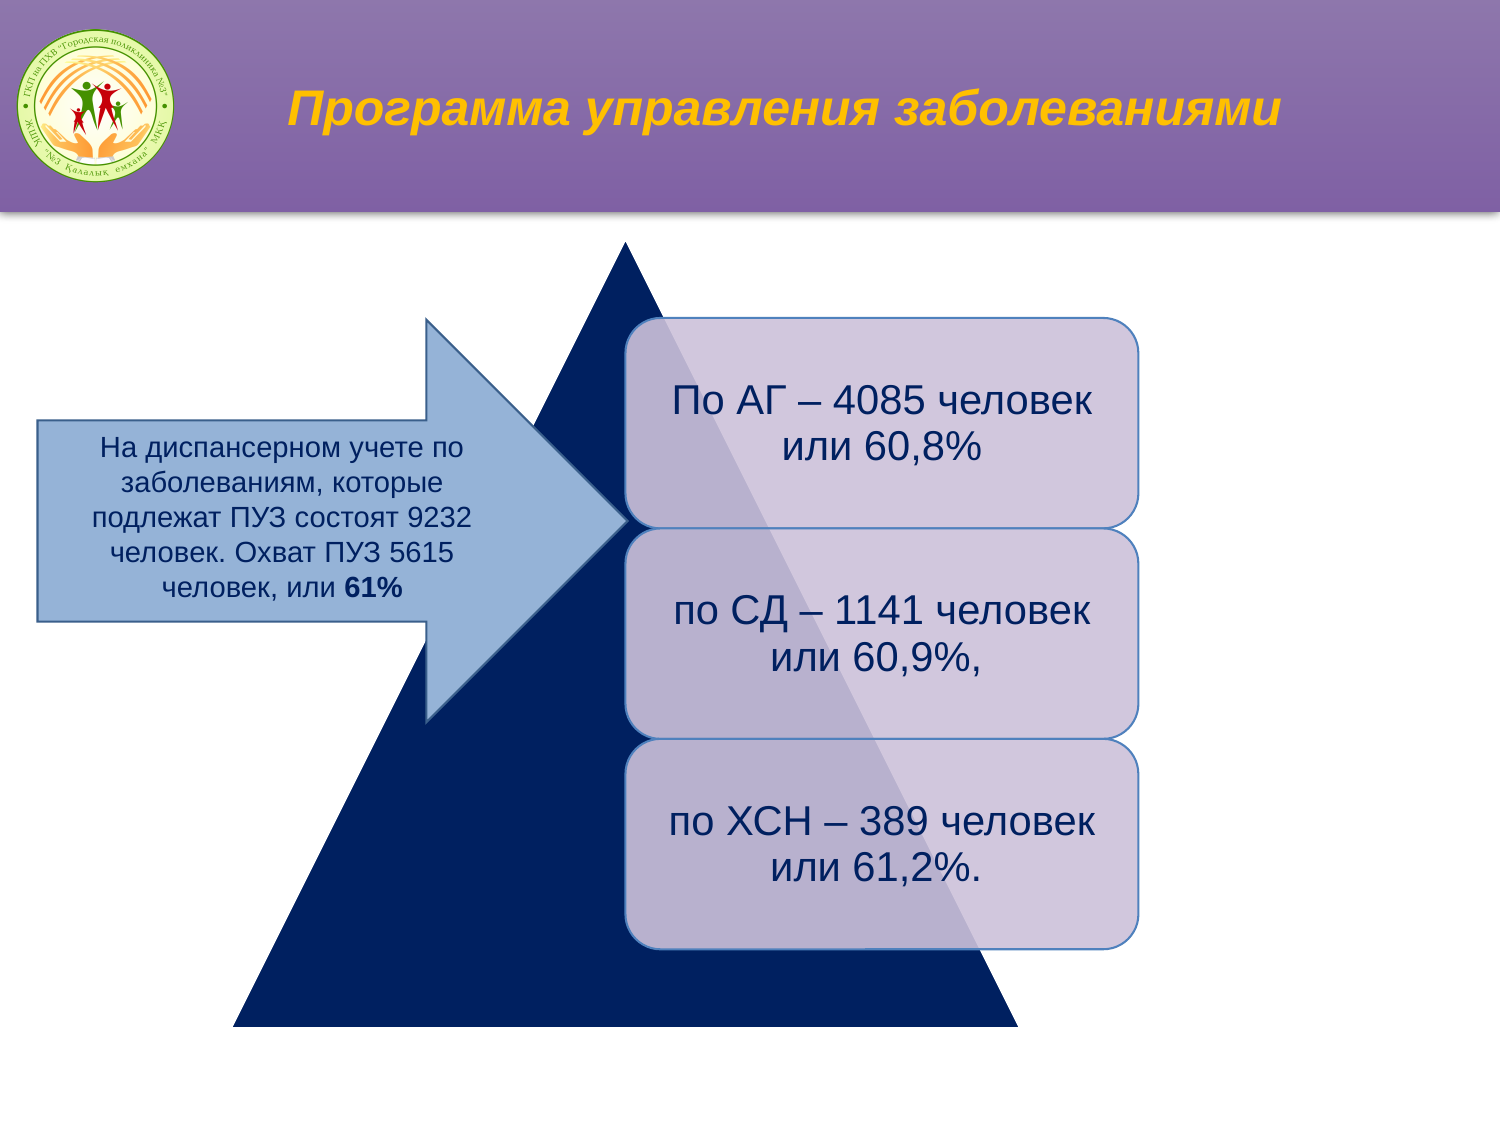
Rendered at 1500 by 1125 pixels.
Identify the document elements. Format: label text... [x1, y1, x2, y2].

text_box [230, 239, 1500, 1029]
text_box На диспансерном учете по заболеваниям, которые подлежат ПУЗ состоят 9232 человек. Охват ПУЗ 5615 человек, или 61% [36, 419, 230, 623]
picture [16, 29, 175, 183]
text_box Программа управления заболеваниями [272, 67, 1451, 143]
